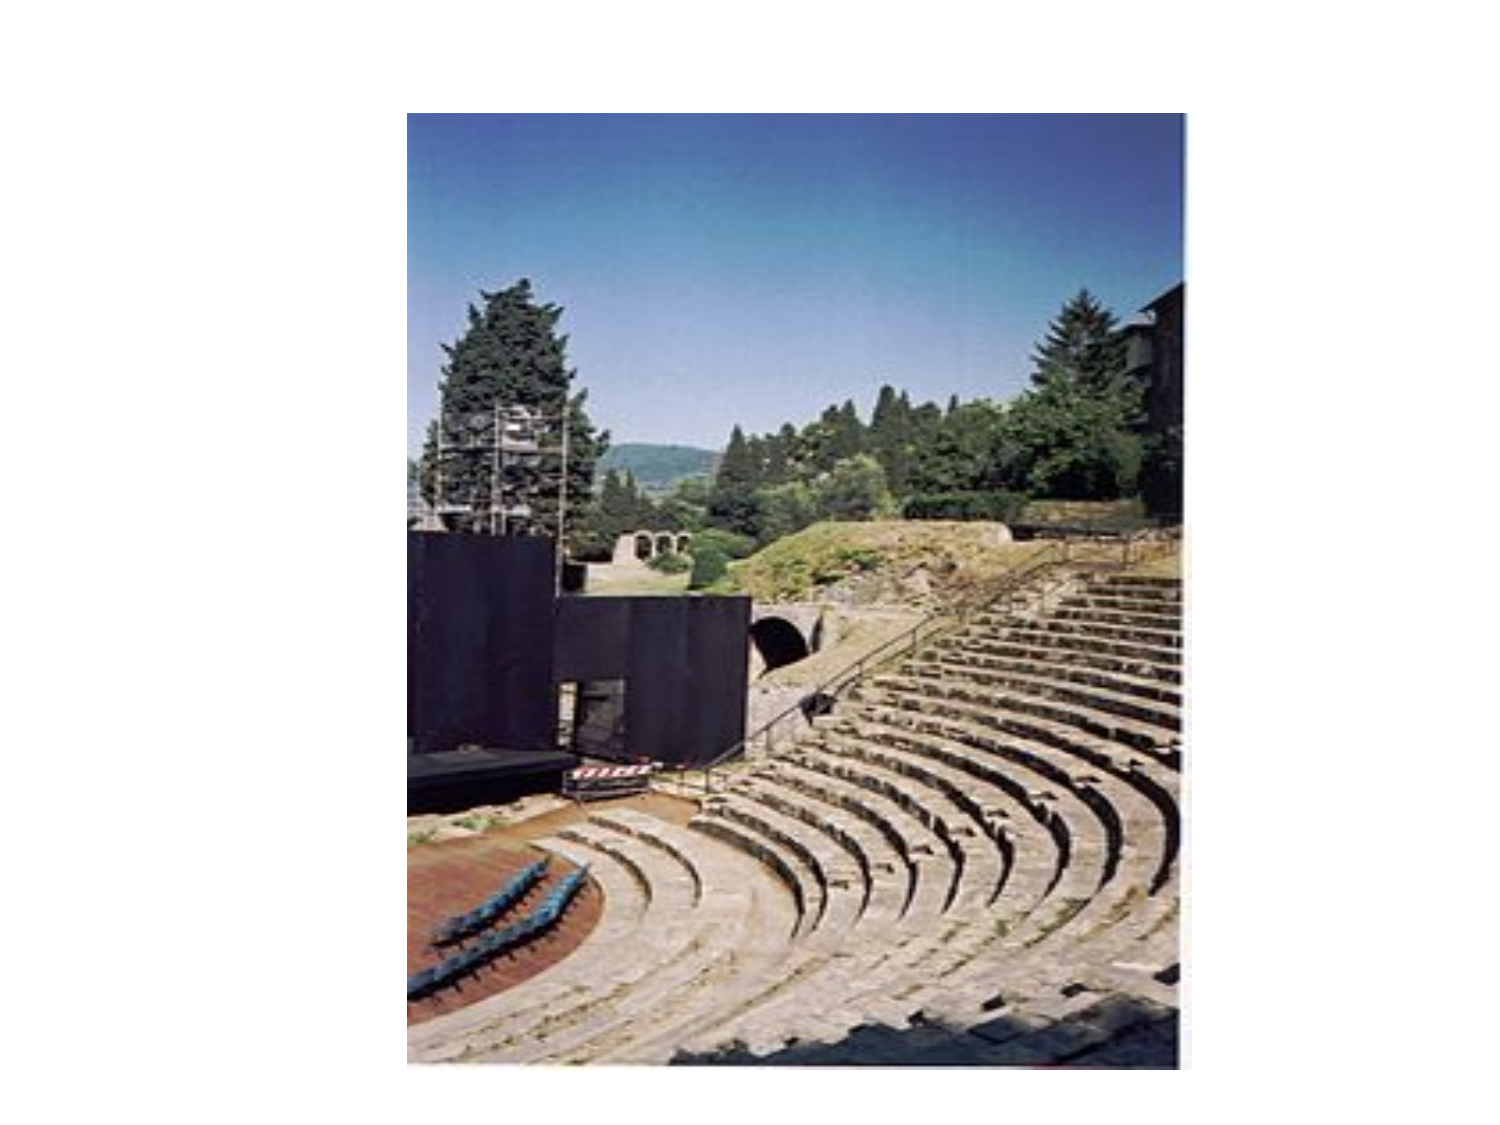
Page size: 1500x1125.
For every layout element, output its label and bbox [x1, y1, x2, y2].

list [407, 113, 1192, 1070]
